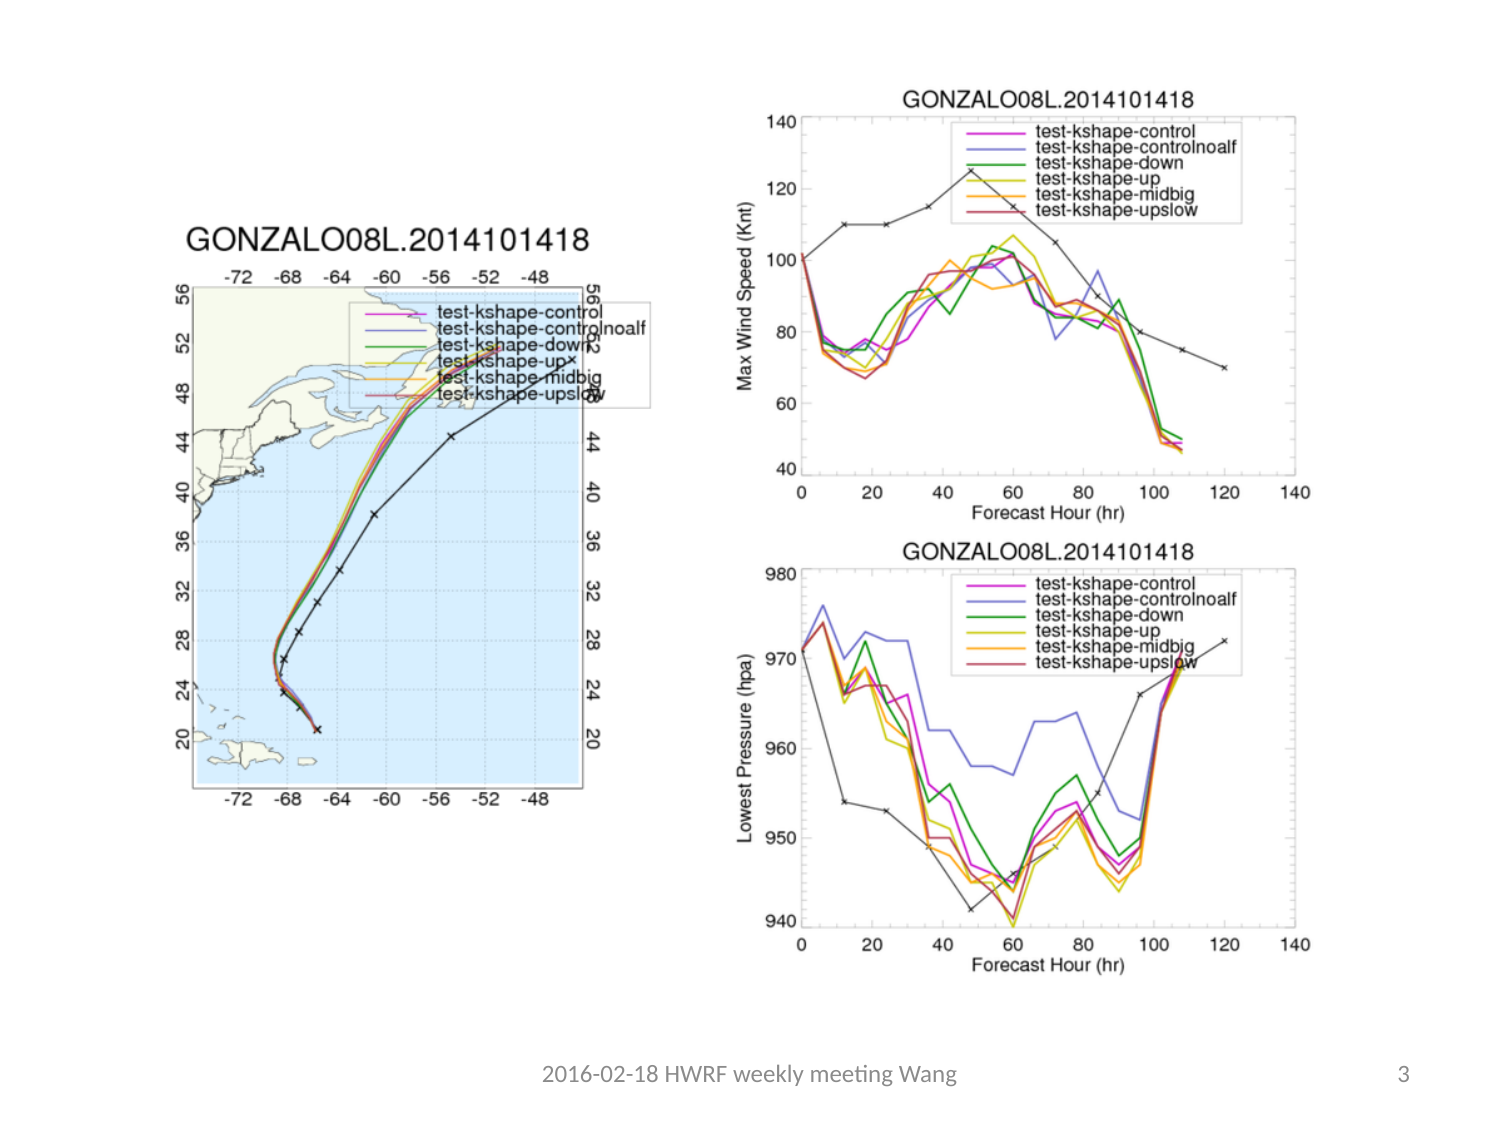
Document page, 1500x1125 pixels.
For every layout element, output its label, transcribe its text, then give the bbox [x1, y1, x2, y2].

slide_number 3 [1074, 1042, 1425, 1103]
picture [74, 37, 1326, 1038]
footer 2016-02-18 HWRF weekly meeting Wang [512, 1047, 988, 1103]
